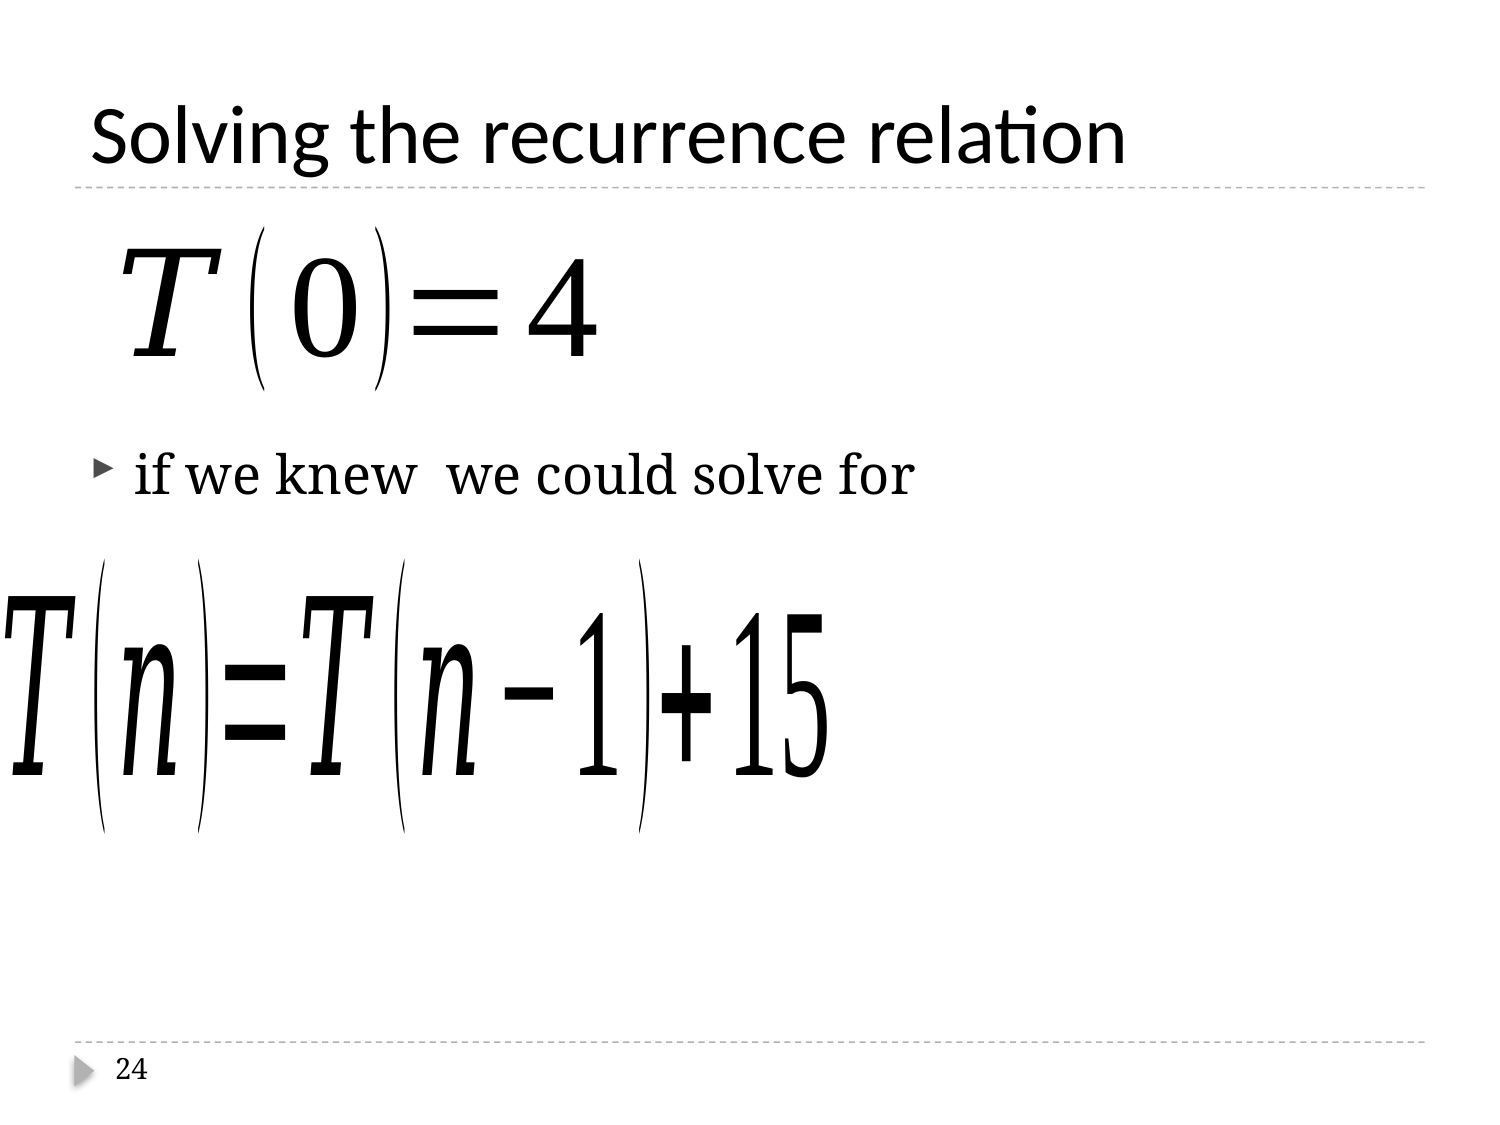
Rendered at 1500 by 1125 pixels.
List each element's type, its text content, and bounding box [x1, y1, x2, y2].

slide_number 24 [100, 1042, 426, 1103]
title Solving the recurrence relation [74, 24, 1426, 188]
